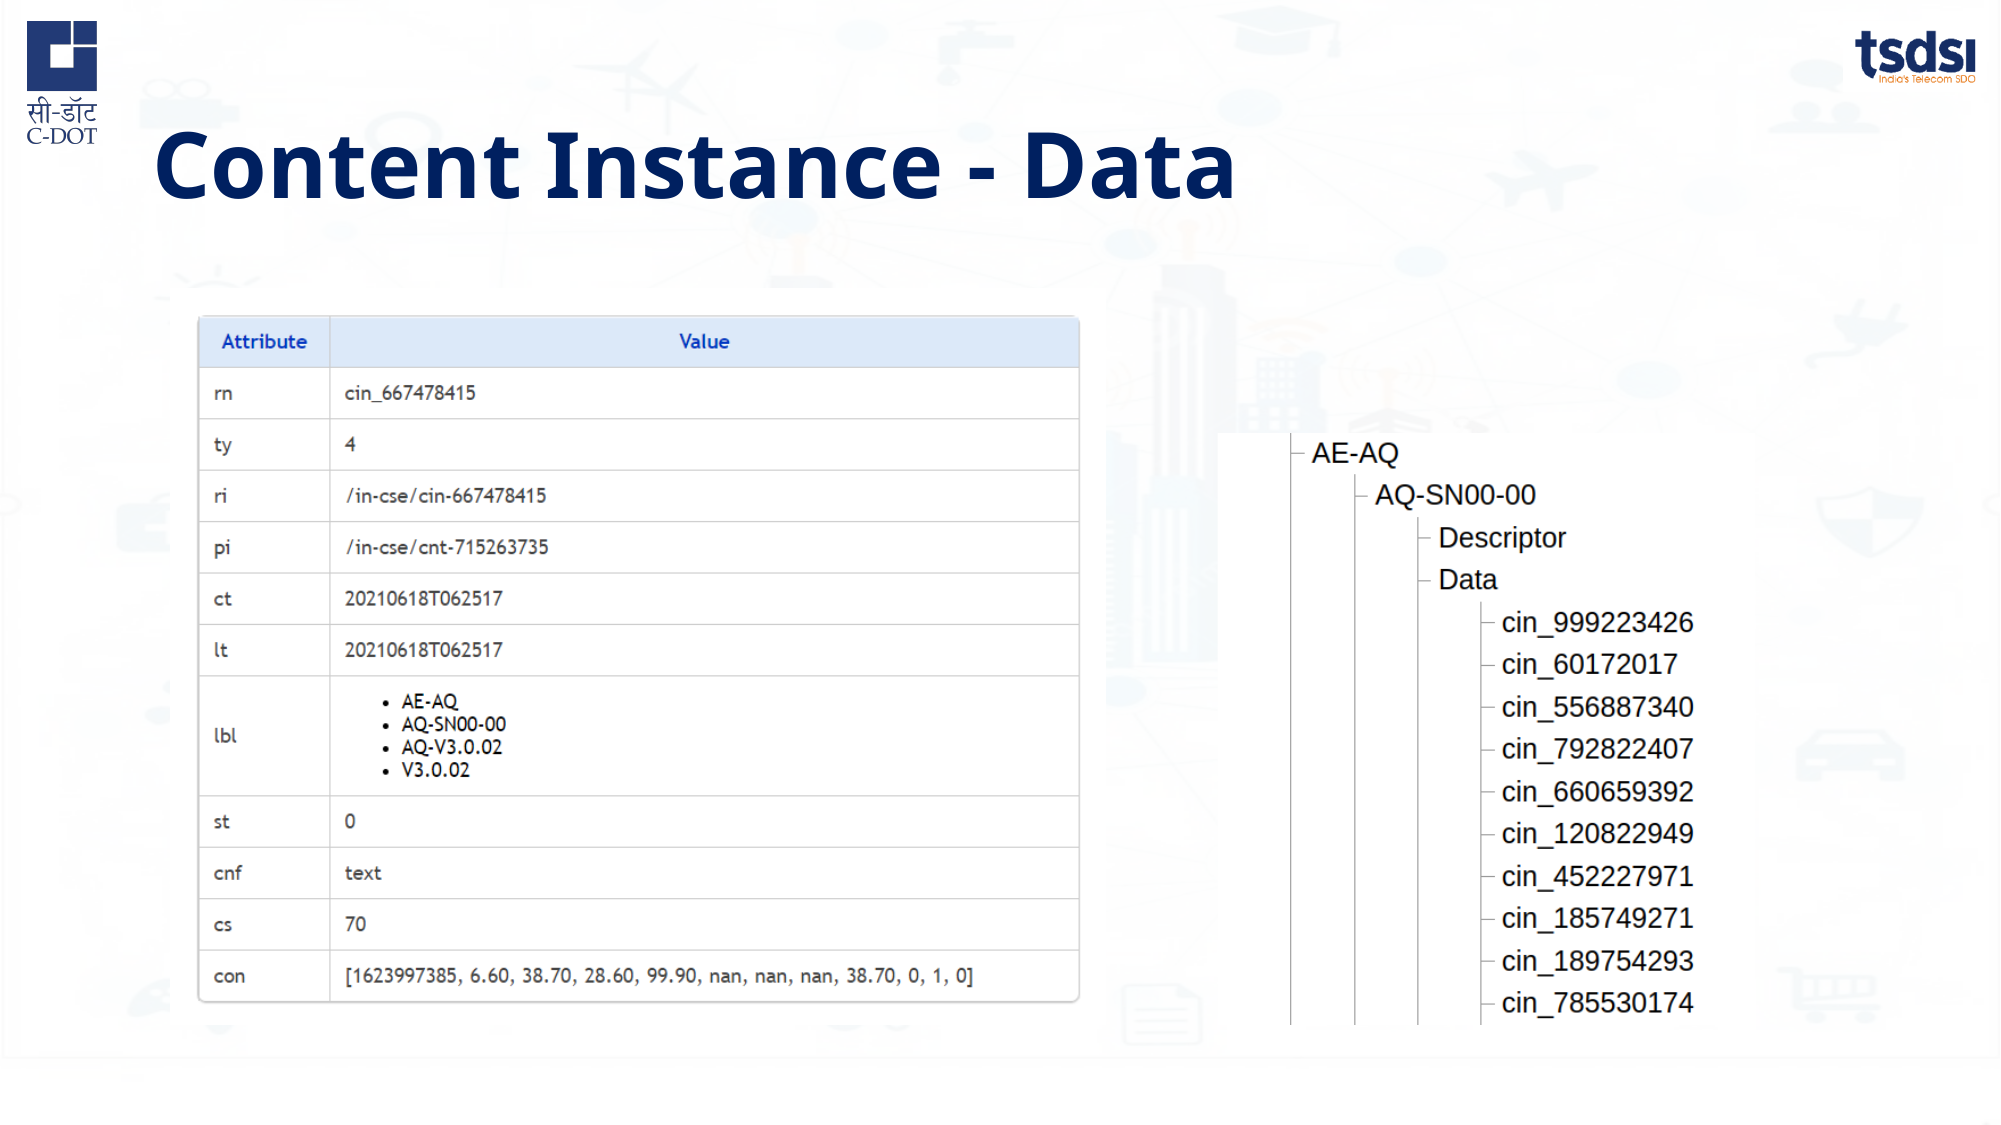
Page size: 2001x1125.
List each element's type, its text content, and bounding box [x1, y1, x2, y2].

picture [1843, 21, 1987, 92]
picture [170, 288, 1106, 1025]
title Content Instance - Data [137, 59, 1863, 278]
picture [27, 21, 97, 144]
picture [1217, 433, 1756, 1025]
